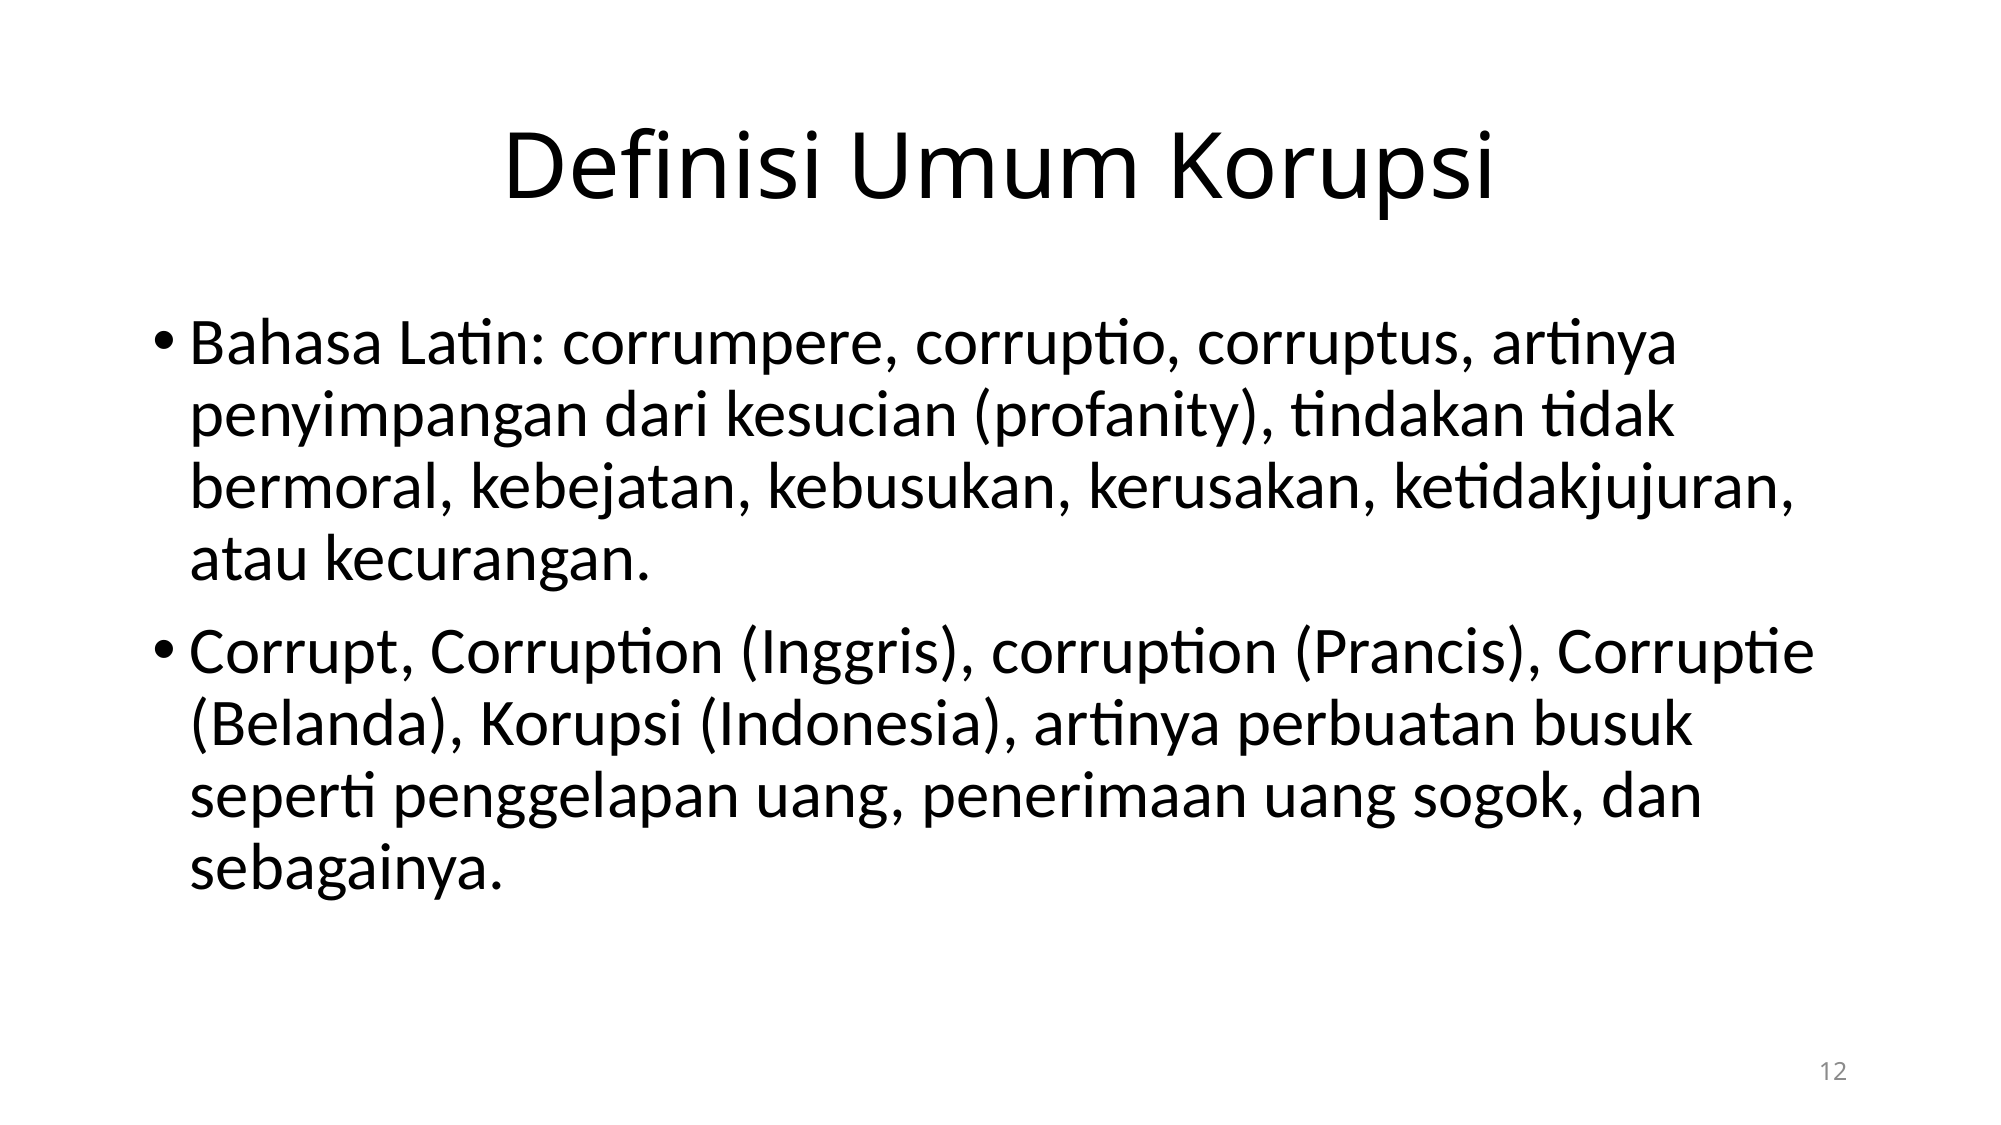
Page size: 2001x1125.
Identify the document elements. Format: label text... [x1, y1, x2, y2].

list Bahasa Latin: corrumpere, corruptio, corruptus, artinya penyimpangan dari kesucian (profanity), tindakan tidak bermoral, kebejatan, kebusukan, kerusakan, ketidakjujuran, atau kecurangan. Corrupt, Corruption (Inggris), corruption (Prancis), Corruptie (Belanda), Korupsi (Indonesia), artinya perbuatan busuk seperti penggelapan uang, penerimaan uang sogok, dan sebagainya. [137, 299, 1863, 1014]
title Definisi Umum Korupsi [137, 59, 1863, 278]
slide_number 12 [1412, 1042, 1863, 1103]
